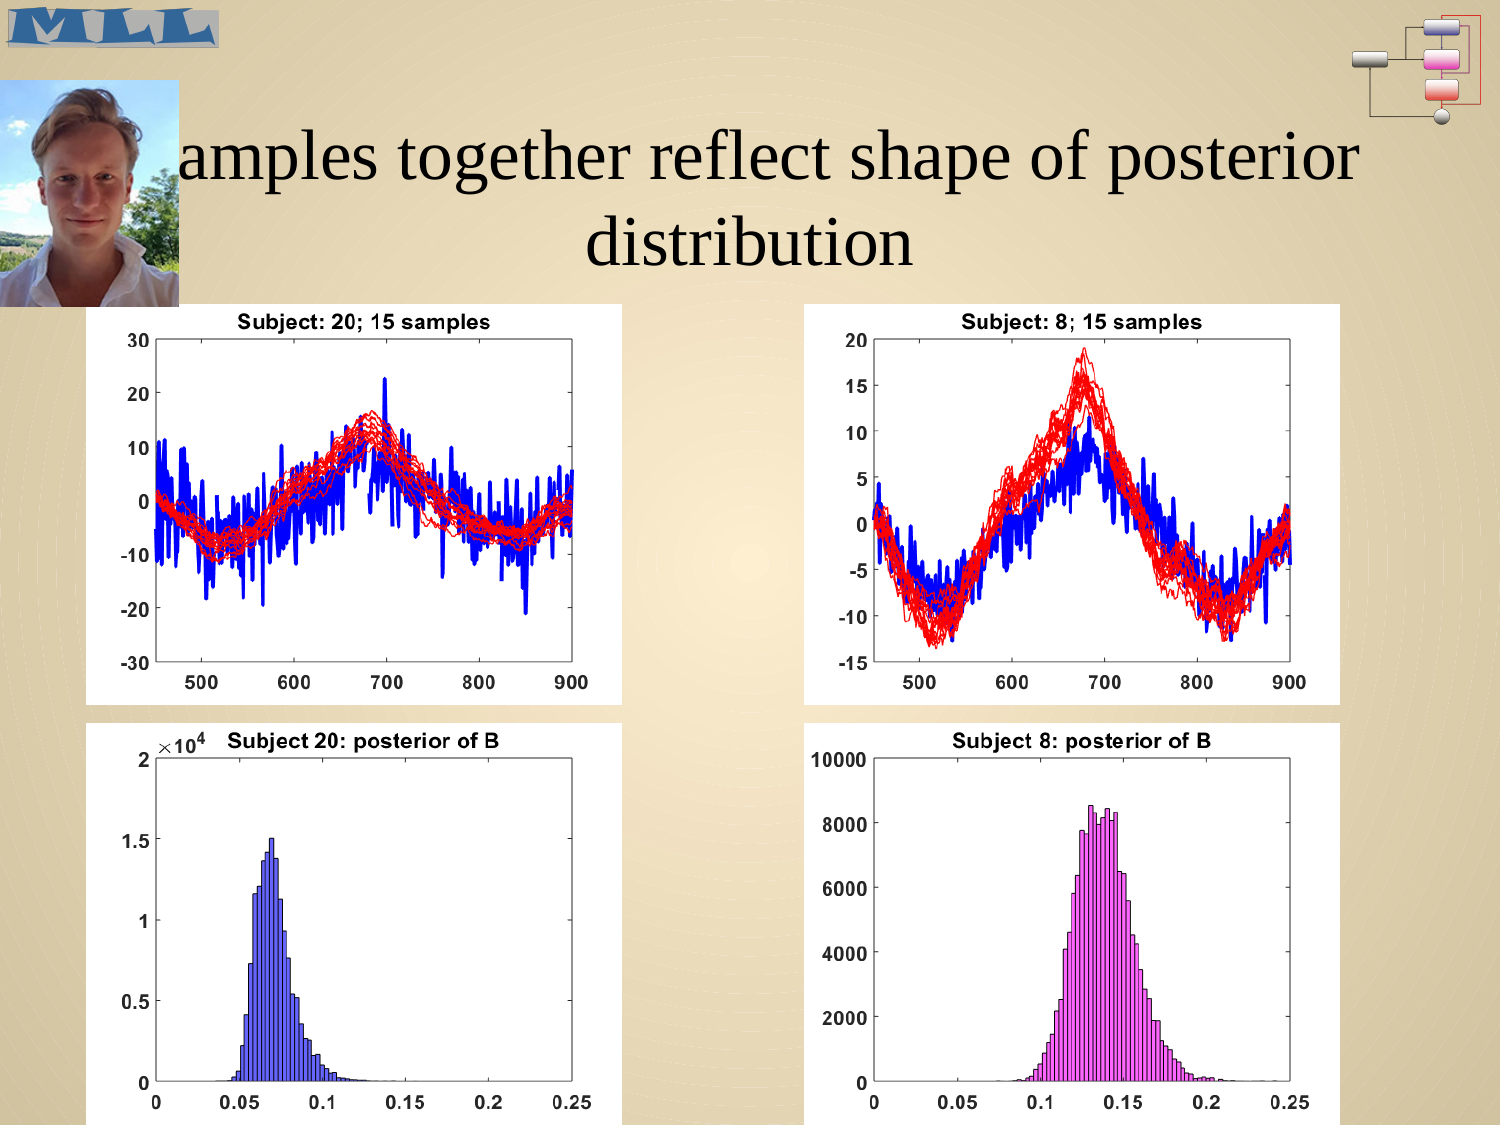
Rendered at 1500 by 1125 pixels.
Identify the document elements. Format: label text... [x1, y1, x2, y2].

picture [85, 723, 622, 1125]
picture [0, 80, 622, 706]
picture [804, 723, 1340, 1125]
picture [804, 303, 1340, 706]
picture [5, 7, 220, 49]
picture [1352, 15, 1481, 125]
title Samples together reflect shape of posterior distribution [185, 99, 1388, 288]
